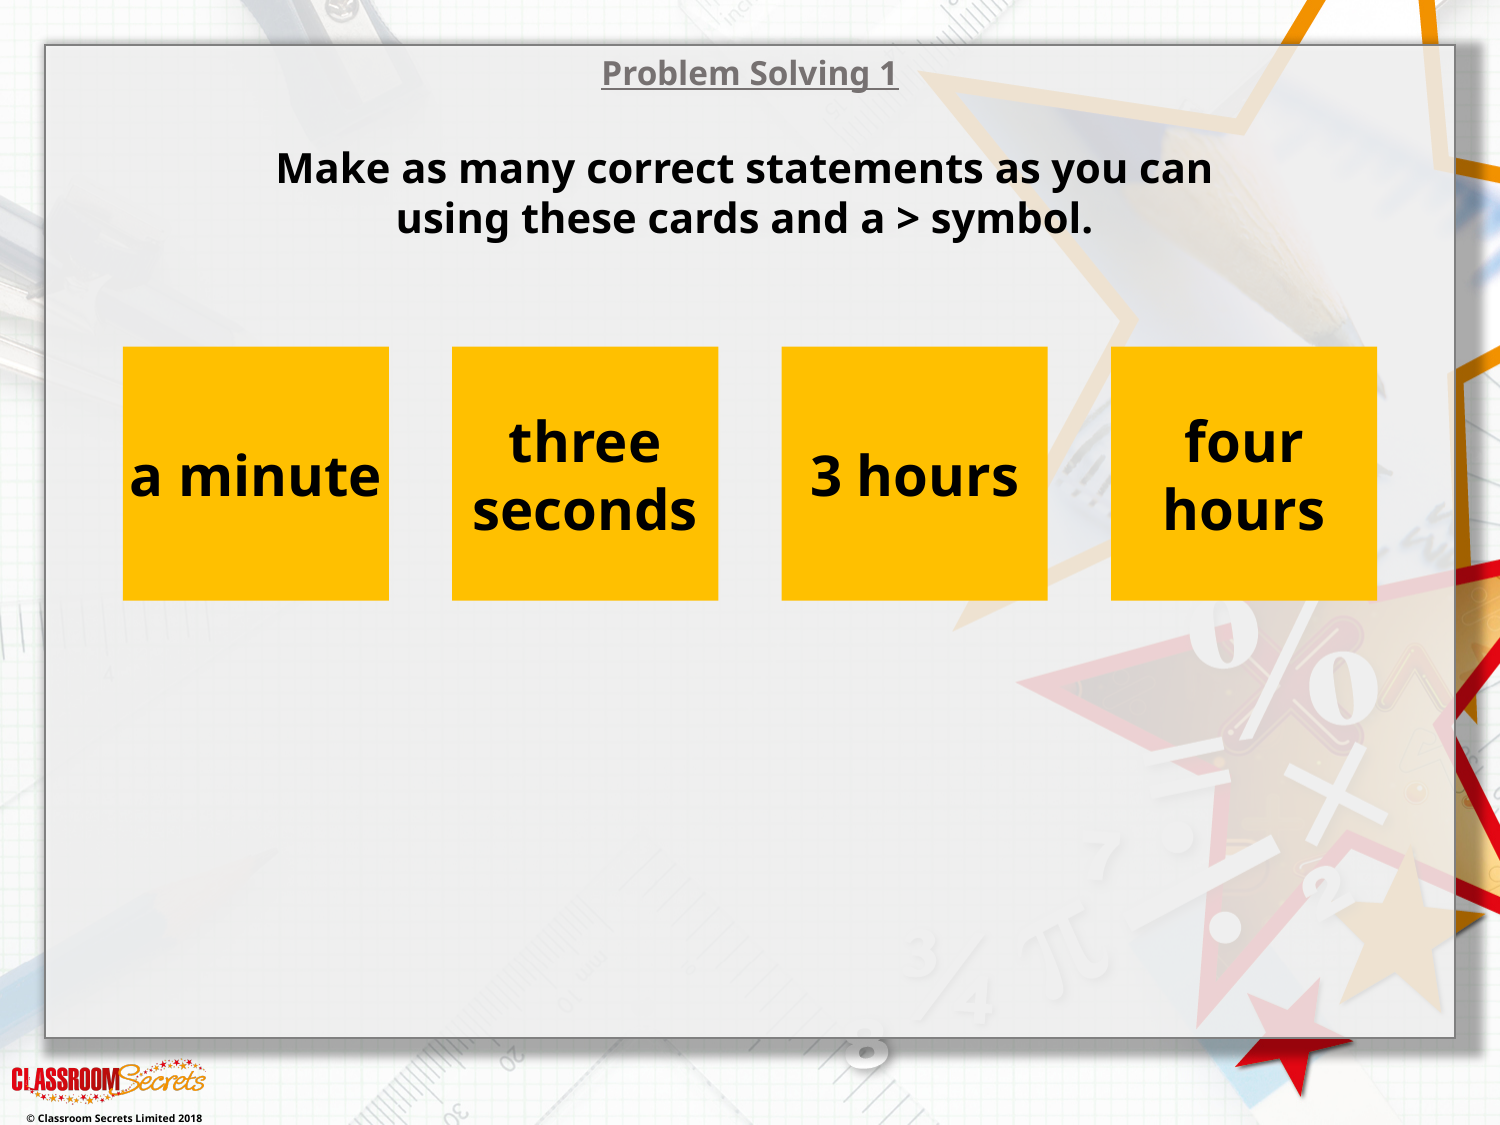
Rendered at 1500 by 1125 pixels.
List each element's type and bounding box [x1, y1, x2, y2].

text_box [11, 1058, 238, 1125]
picture [0, 0, 1500, 1125]
text_box [122, 346, 1378, 601]
